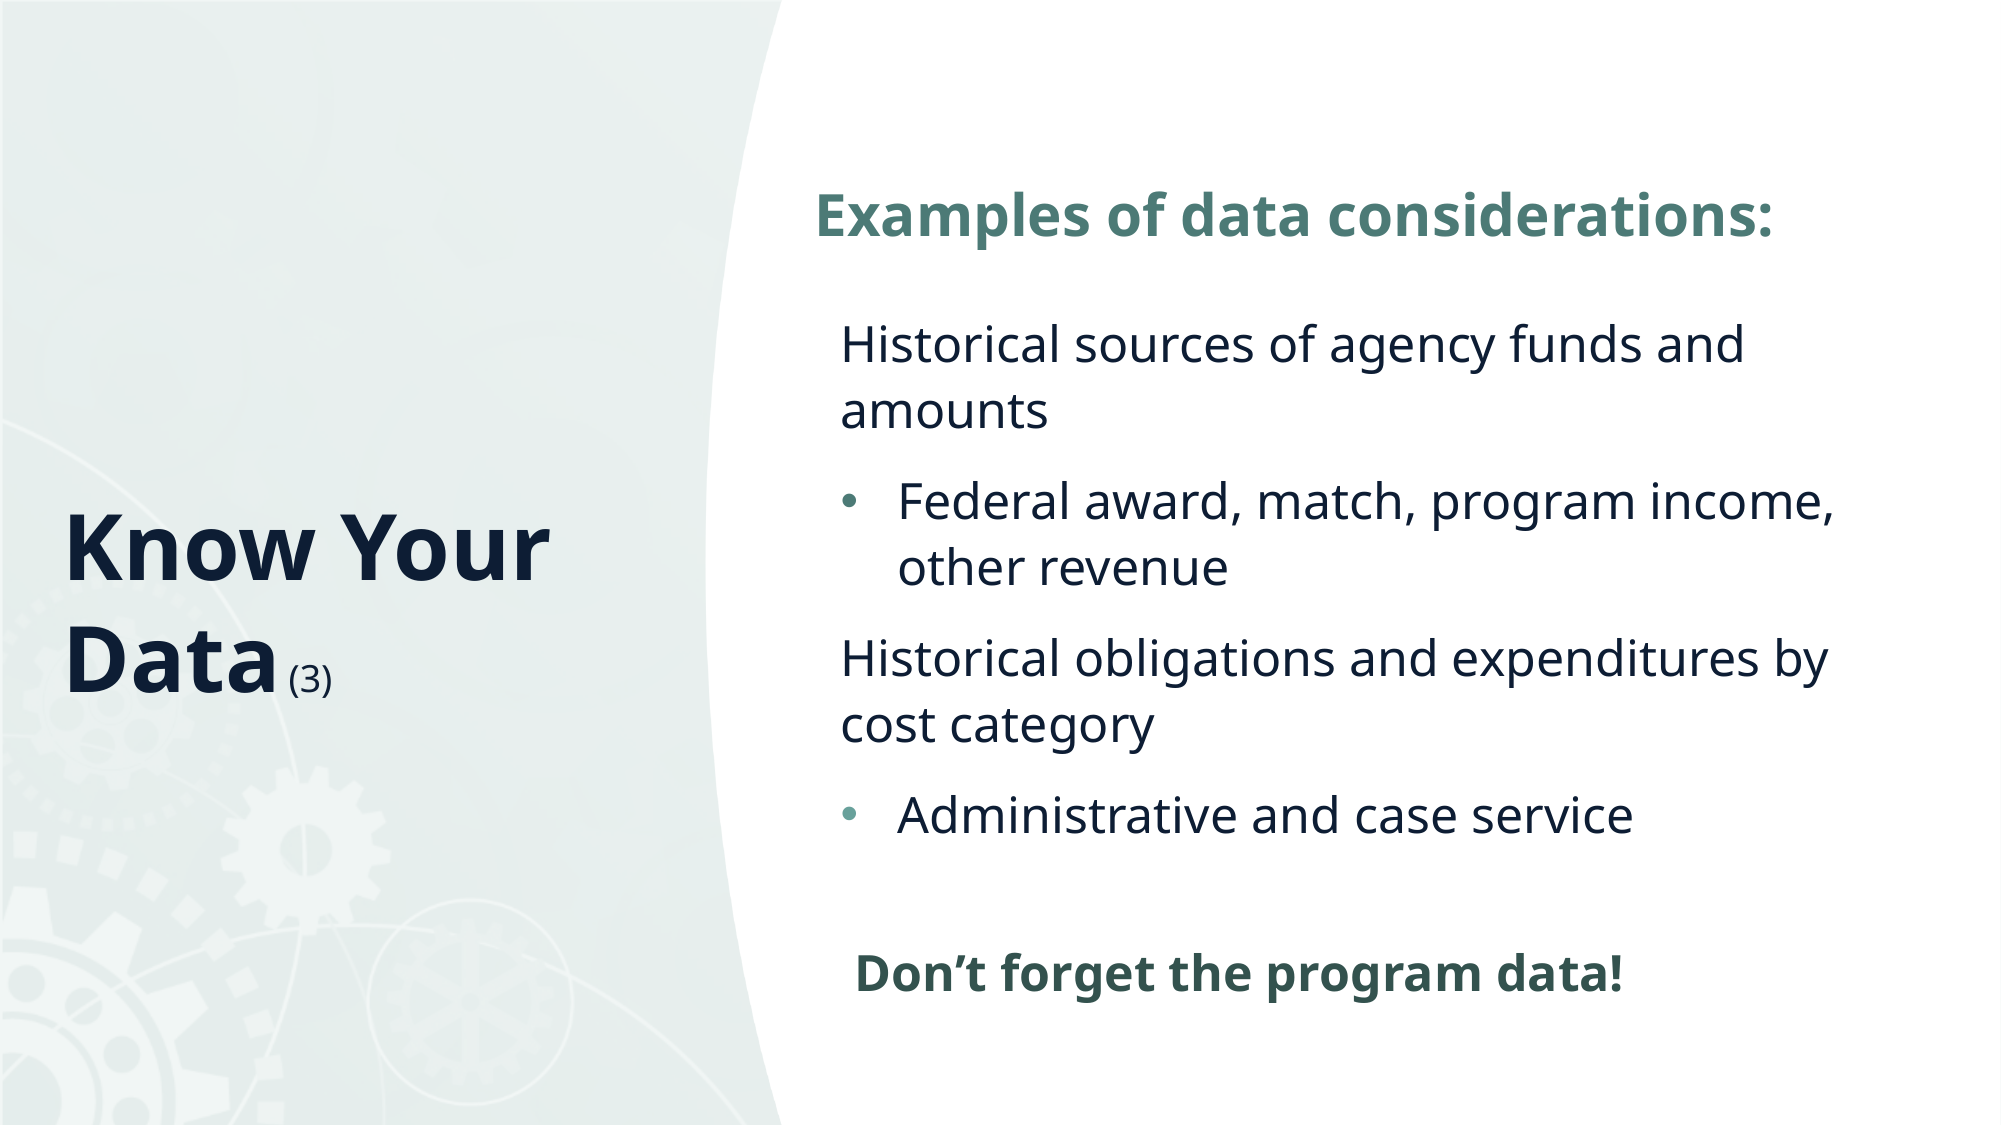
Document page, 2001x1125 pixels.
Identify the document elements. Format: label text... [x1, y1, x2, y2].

list Historical sources of agency funds and amounts Federal award, match, program income, other revenue Historical obligations and expenditures by cost category Administrative and case service [762, 299, 1871, 807]
title Know Your Data (3) [47, 479, 683, 806]
text_box Examples of data considerations: [736, 167, 1802, 256]
picture [680, 0, 1346, 1125]
text_box Don’t forget the program data! [840, 929, 1899, 1009]
